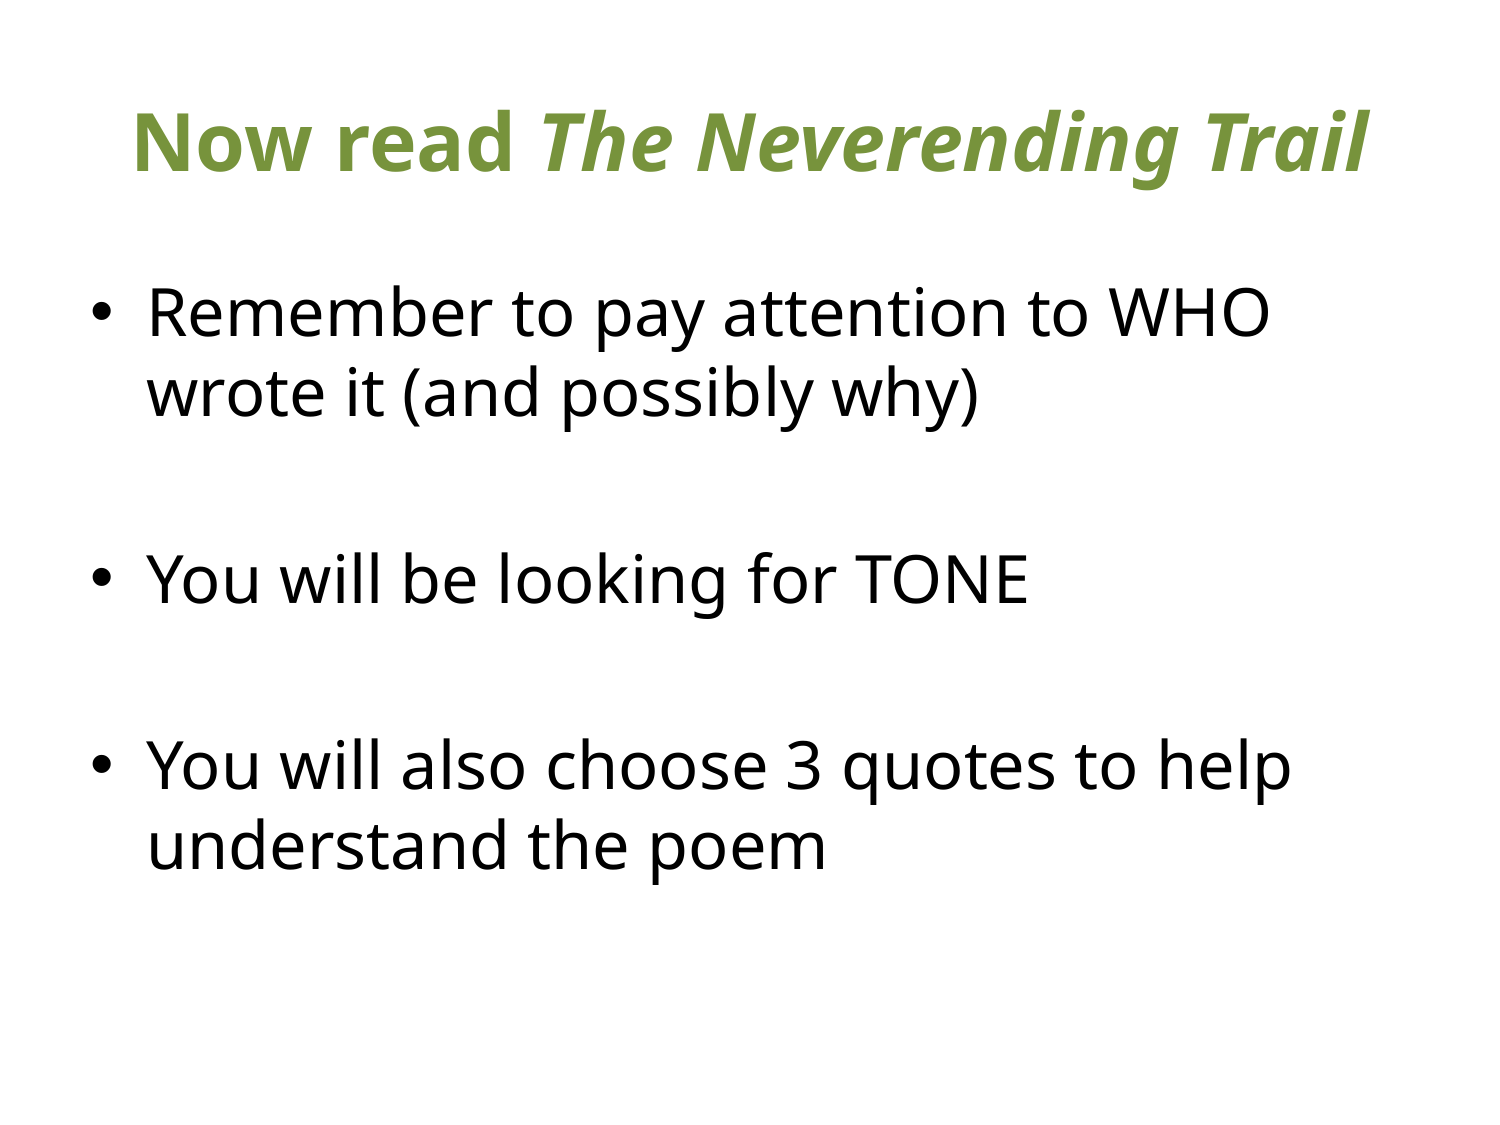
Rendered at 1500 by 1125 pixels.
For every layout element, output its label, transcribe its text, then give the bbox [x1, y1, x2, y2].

title Now read The Neverending Trail [75, 45, 1425, 233]
list Remember to pay attention to WHO wrote it (and possibly why) You will be looking for TONE You will also choose 3 quotes to help understand the poem [75, 262, 1425, 1005]
